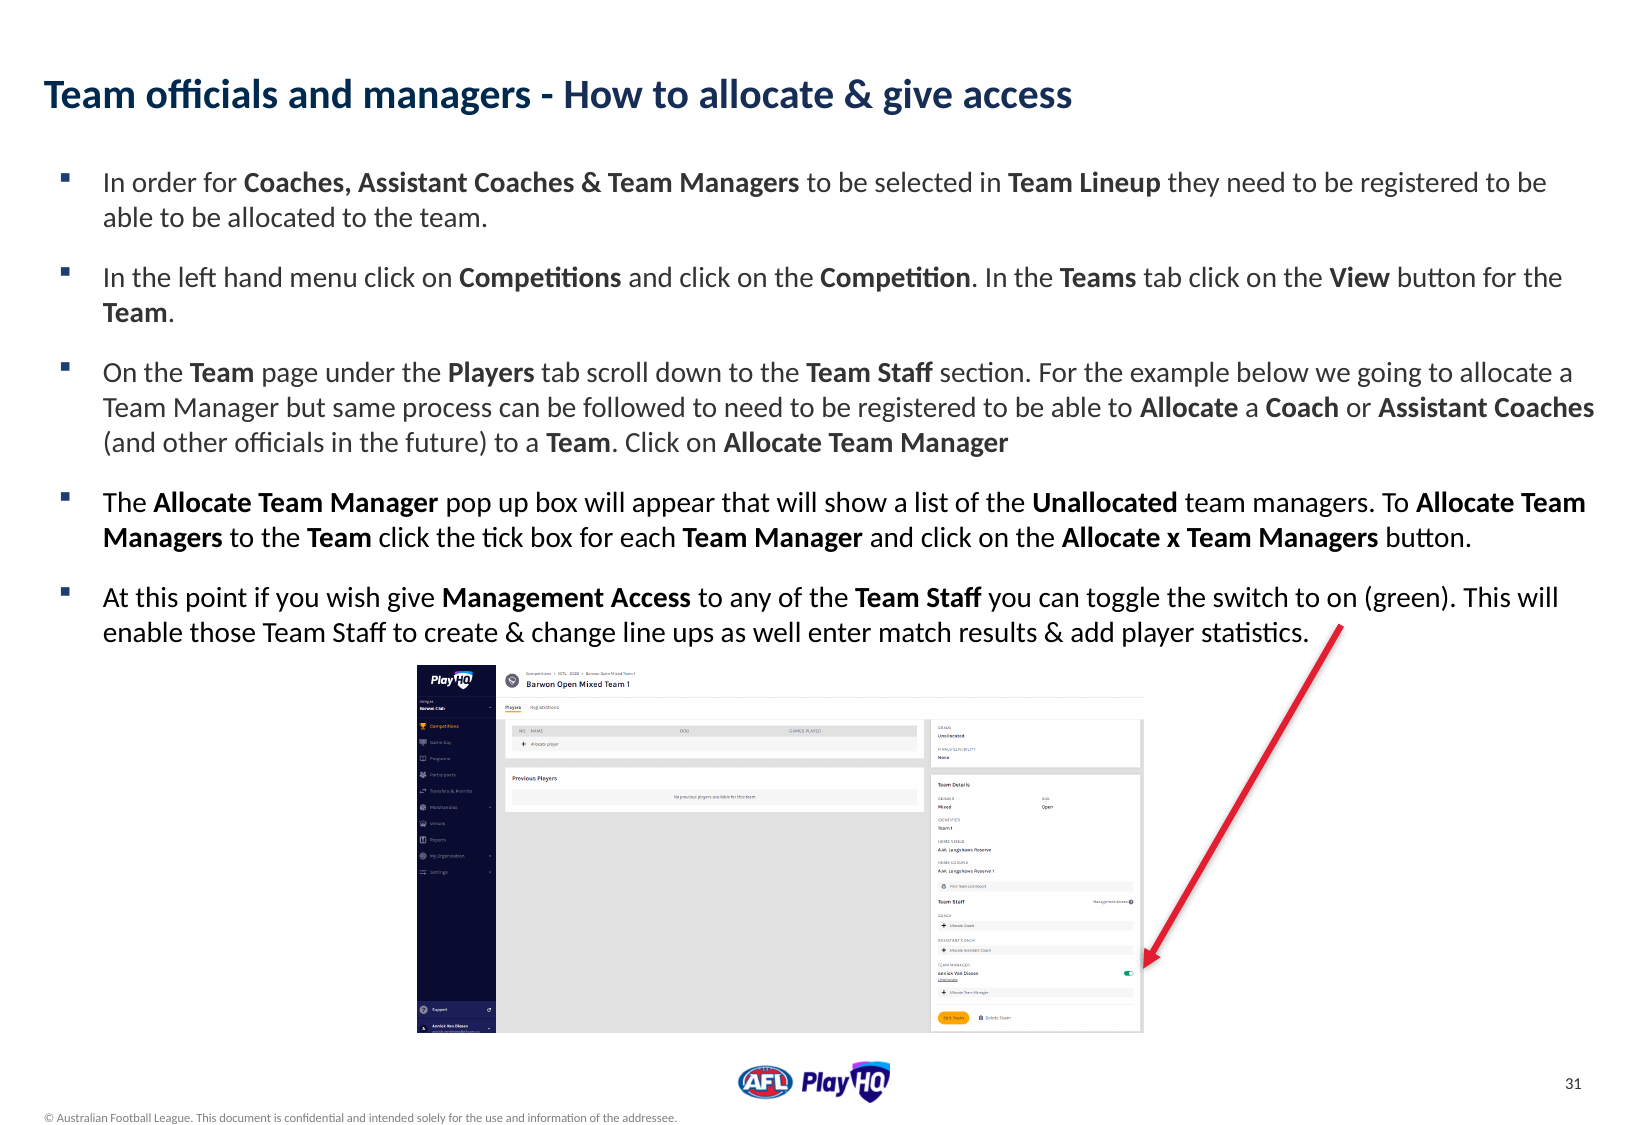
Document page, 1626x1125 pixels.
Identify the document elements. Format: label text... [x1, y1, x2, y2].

list In order for Coaches, Assistant Coaches & Team Managers to be selected in Team Lineup they need to be registered to be able to be allocated to the team. In the left hand menu click on Competitions and click on the Competition. In the Teams tab click on the View button for the Team. On the Team page under the Players tab scroll down to the Team Staff section. For the example below we going to allocate a Team Manager but same process can be followed to need to be registered to be able to Allocate a Coach or Assistant Coaches (and other officials in the future) to a Team. Click on Allocate Team Manager The Allocate Team Manager pop up box will appear that will show a list of the Unallocated team managers. To Allocate Team Managers to the Team click the tick box for each Team Manager and click on the Allocate x Team Managers button. At this point if you wish give Management Access to any of the Team Staff you can toggle the switch to on (green). This will enable those Team Staff to create & change line ups as well enter match results & add player statistics. [43, 156, 1611, 1036]
picture [727, 1045, 898, 1103]
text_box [1142, 624, 1342, 969]
picture [417, 665, 1144, 1033]
title Team officials and managers - How to allocate & give access [43, 30, 1583, 118]
